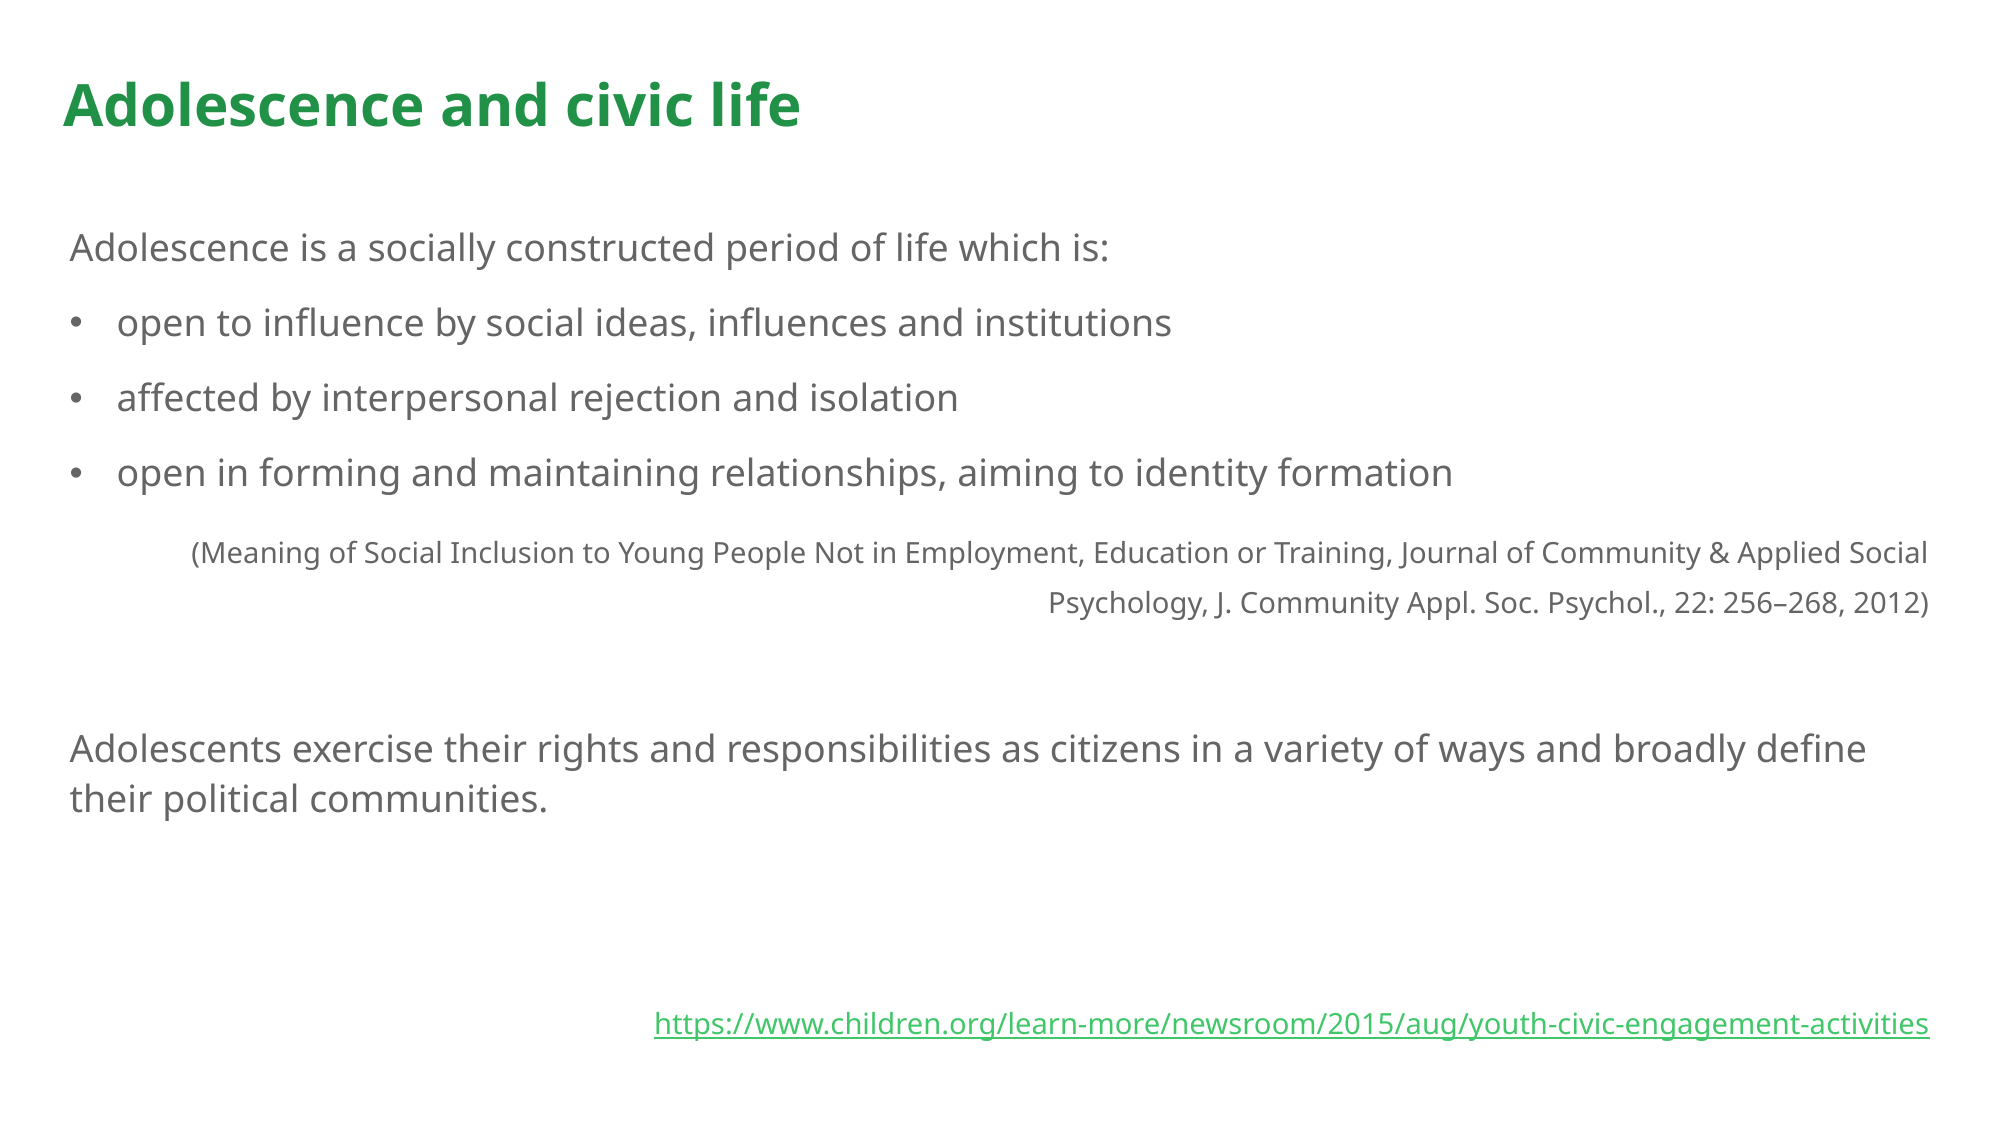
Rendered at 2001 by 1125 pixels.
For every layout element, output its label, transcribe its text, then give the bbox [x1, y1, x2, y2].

list Adolescence is a socially constructed period of life which is: open to influence by social ideas, influences and institutions affected by interpersonal rejection and isolation open in forming and maintaining relationships, aiming to identity formation (Meaning of Social Inclusion to Young People Not in Employment, Education or Training, Journal of Community & Applied Social Psychology, J. Community Appl. Soc. Psychol., 22: 256–268, 2012) Adolescents exercise their rights and responsibilities as citizens in a variety of ways and broadly define their political communities. https://www.children.org/learn-more/newsroom/2015/aug/youth-civic-engagement-activities [54, 211, 1945, 1077]
title Adolescence and civic life [54, 48, 1945, 167]
